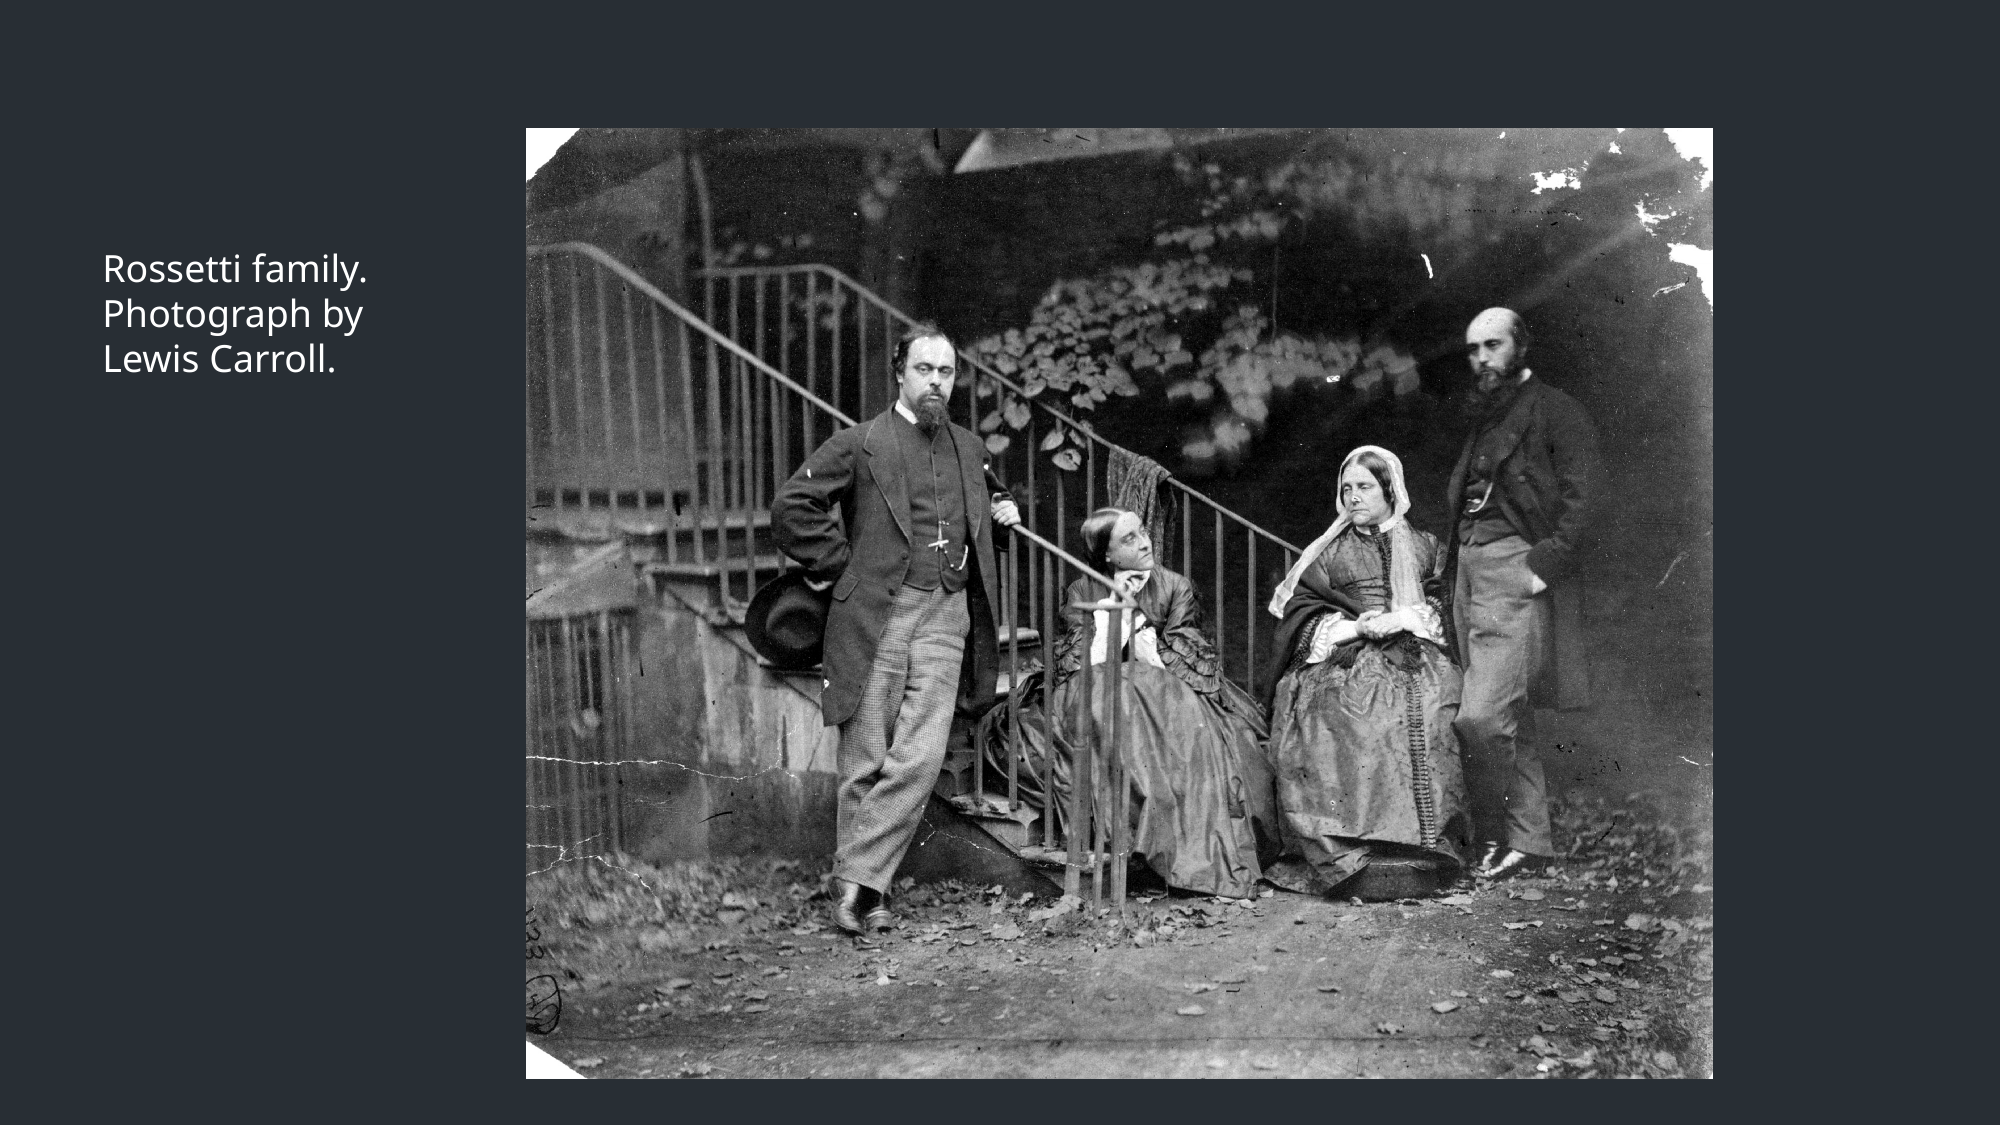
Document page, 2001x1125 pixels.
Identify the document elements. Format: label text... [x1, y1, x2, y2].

text_box Rossetti family. Photograph by Lewis Carroll. [87, 237, 390, 388]
picture [526, 127, 1714, 1080]
